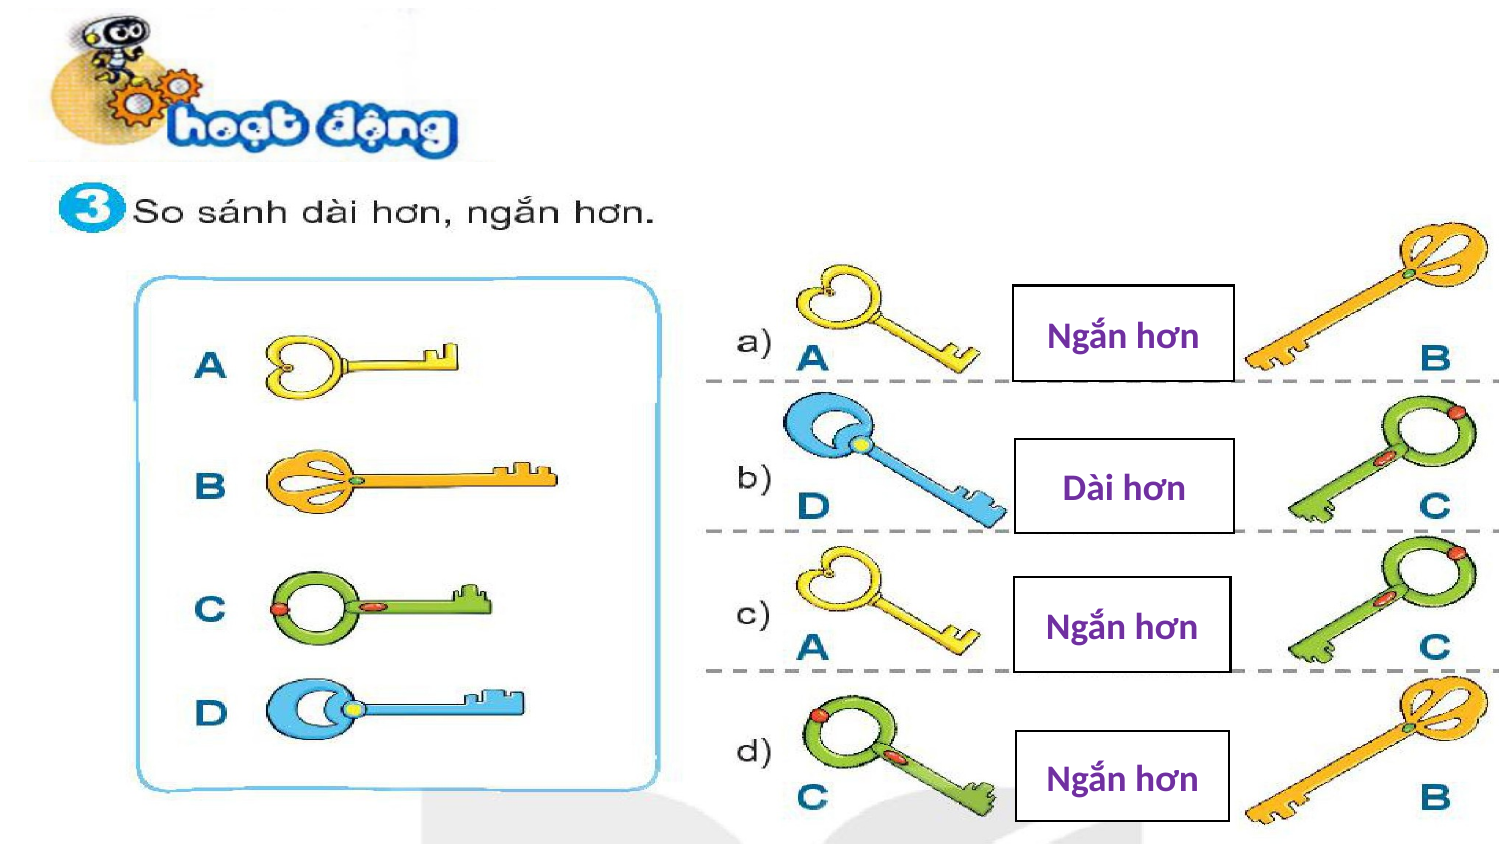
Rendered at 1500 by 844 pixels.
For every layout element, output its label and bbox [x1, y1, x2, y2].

picture [28, 8, 496, 162]
picture [1, 172, 1499, 844]
